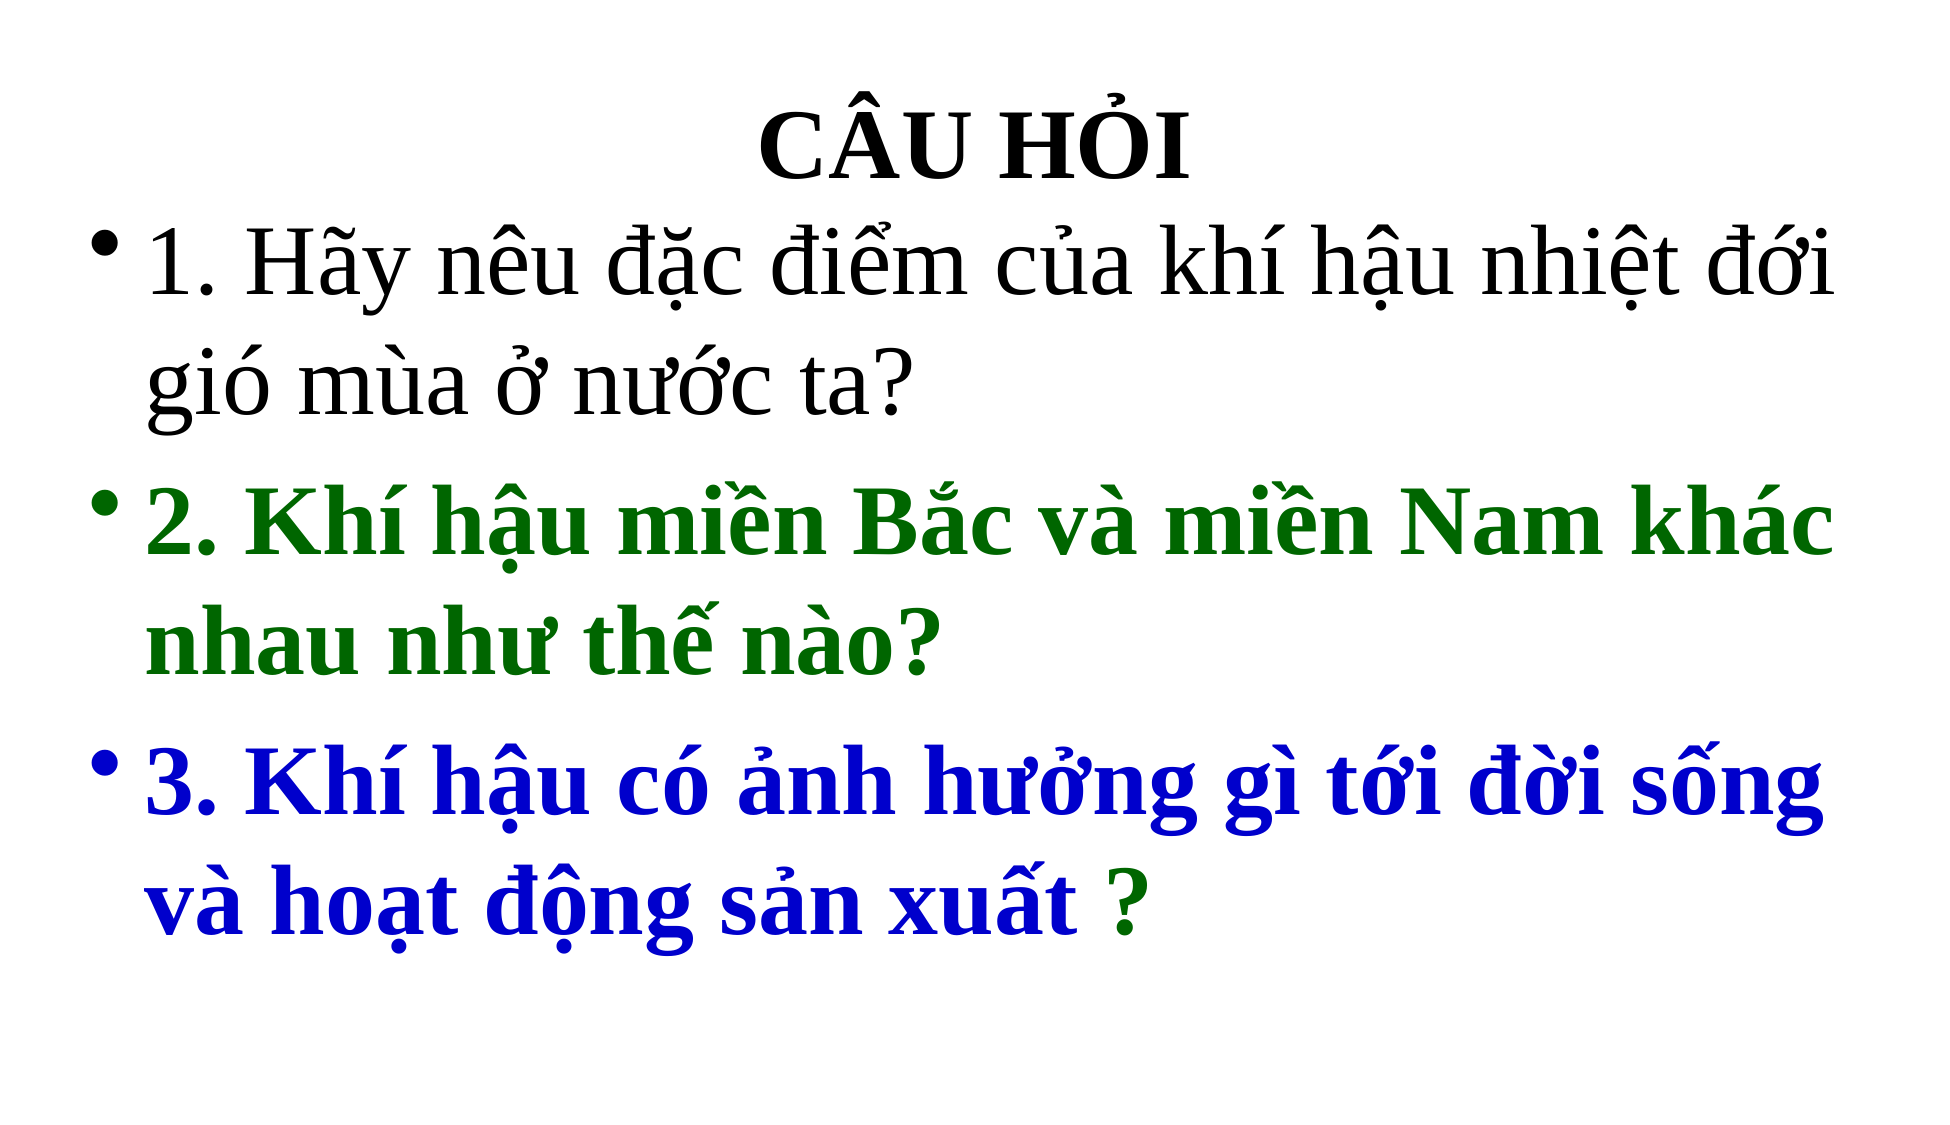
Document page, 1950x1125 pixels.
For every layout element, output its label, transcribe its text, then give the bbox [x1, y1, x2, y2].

list 1. Hãy nêu đặc điểm của khí hậu nhiệt đới gió mùa ở nước ta? 2. Khí hậu miền Bắc và miền Nam khác nhau như thế nào? 3. Khí hậu có ảnh hưởng gì tới đời sống và hoạt động sản xuất ? [73, 187, 1877, 930]
title CÂU HỎI [97, 45, 1853, 187]
